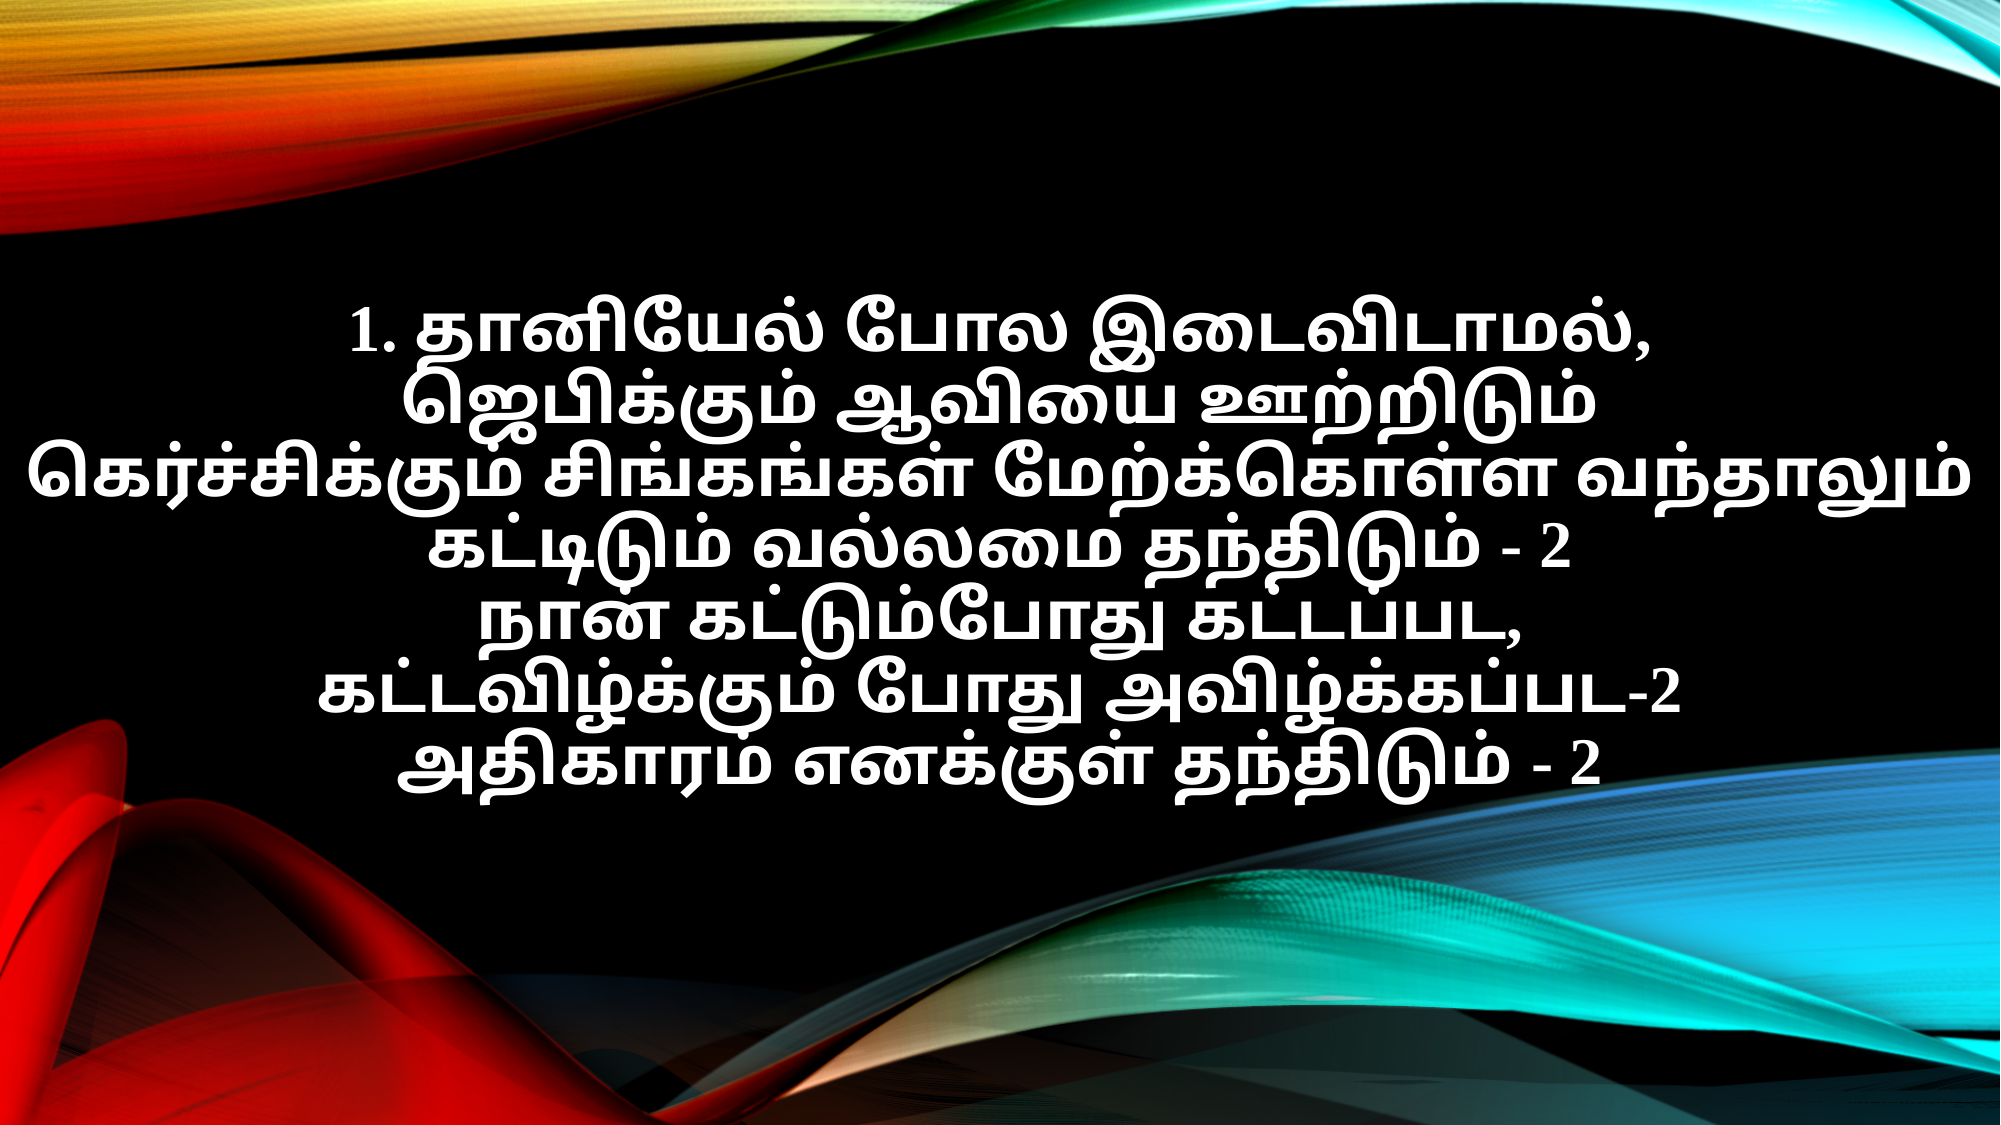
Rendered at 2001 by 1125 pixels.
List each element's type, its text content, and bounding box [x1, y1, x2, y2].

subtitle 1. தானியேல் போல இடைவிடாமல், ஜெபிக்கும் ஆவியை ஊற்றிடும் கெர்ச்சிக்கும் சிங்கங்கள் மேற்க்கொள்ள வந்தாலும் கட்டிடும் வல்லமை தந்திடும் - 2 நான் கட்டும்போது கட்டப்பட, கட்டவிழ்க்கும் போது அவிழ்க்கப்பட-2 அதிகாரம் எனக்குள் தந்திடும் - 2 [0, 0, 2000, 1125]
